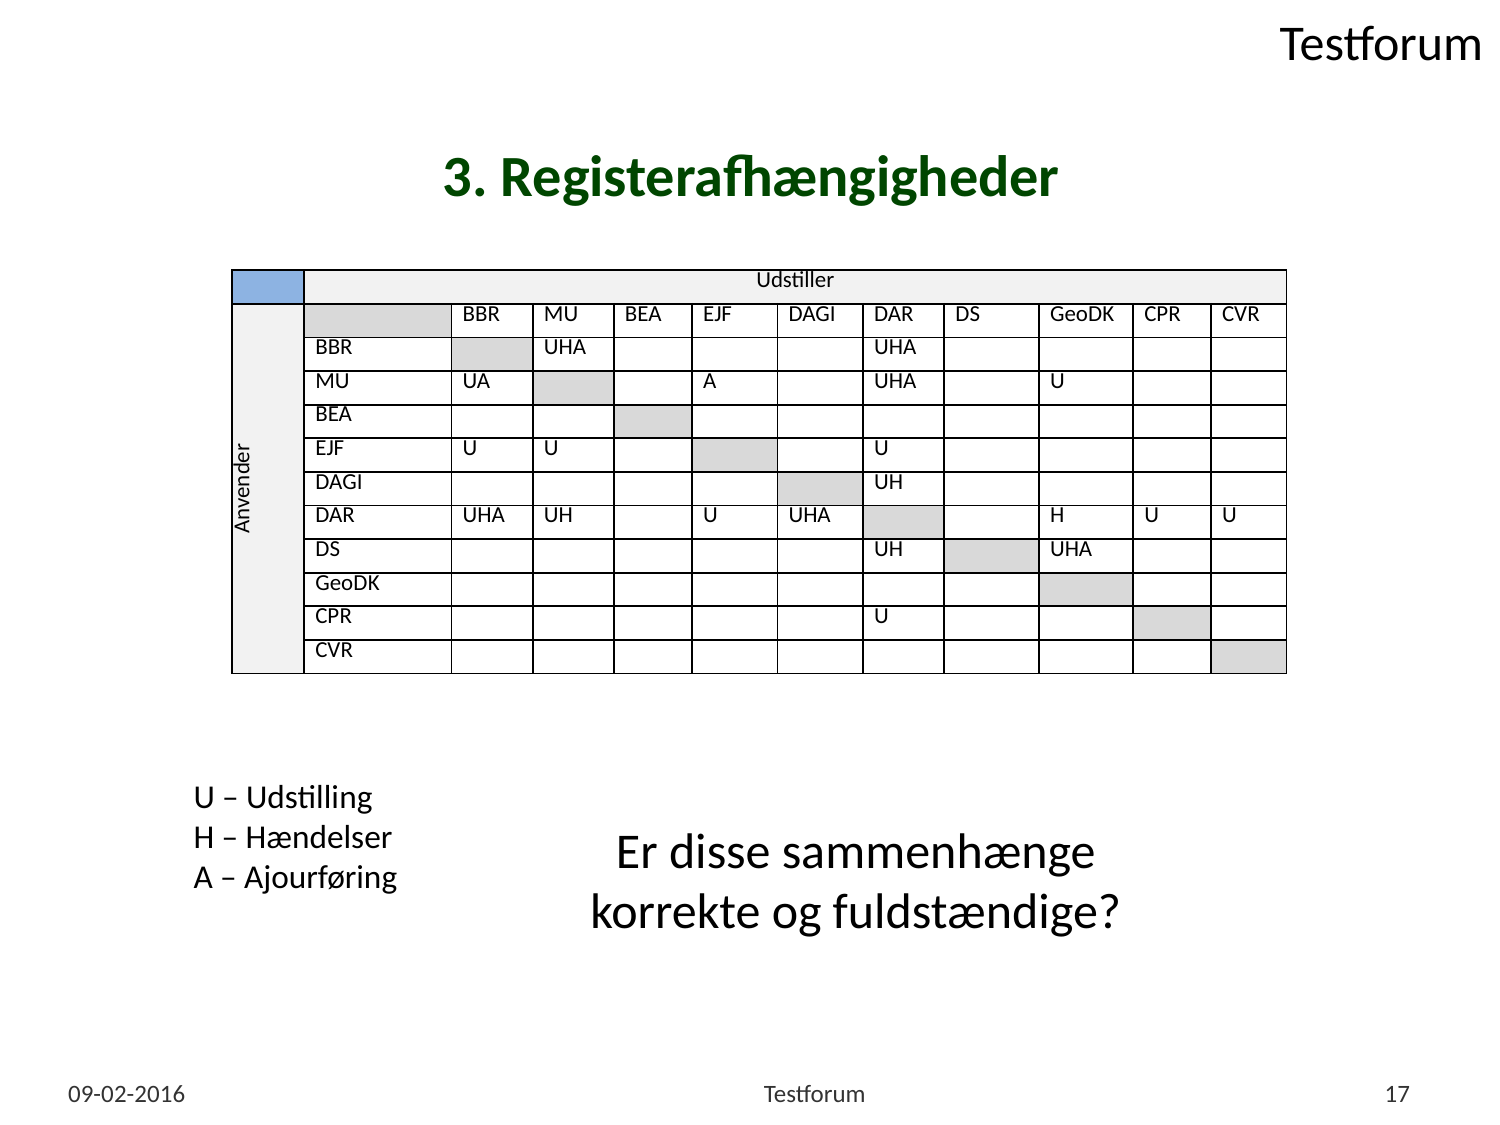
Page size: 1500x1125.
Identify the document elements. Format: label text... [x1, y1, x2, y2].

table_cell [1212, 574, 1286, 605]
table_cell DAR [864, 305, 943, 337]
table_cell [1040, 641, 1132, 673]
table_cell [945, 338, 1038, 370]
table_cell CPR [1134, 305, 1210, 337]
table_cell [1212, 406, 1286, 437]
table_cell [693, 406, 777, 437]
table_cell [945, 506, 1038, 538]
table_cell UHA [1040, 540, 1132, 572]
table_cell [778, 406, 862, 437]
table_cell [693, 607, 777, 639]
table_cell [778, 607, 862, 639]
table_cell [1134, 473, 1210, 505]
table_cell [1212, 439, 1286, 471]
table_cell A [693, 372, 777, 404]
table_cell [778, 641, 862, 673]
table_cell MU [534, 305, 613, 337]
table_cell [778, 540, 862, 572]
table_cell [615, 406, 691, 437]
table_cell [945, 406, 1038, 437]
table_cell [945, 540, 1038, 572]
table_cell CVR [1212, 305, 1286, 337]
table_cell U [534, 439, 613, 471]
table_cell [1040, 406, 1132, 437]
table_cell UA [452, 372, 532, 404]
table_cell U [693, 506, 777, 538]
table_cell [778, 439, 862, 471]
table_cell [864, 506, 943, 538]
table_cell GeoDK [305, 574, 451, 605]
table_cell UH [864, 473, 943, 505]
table_cell [945, 641, 1038, 673]
table_cell [693, 540, 777, 572]
table_cell [864, 641, 943, 673]
table_cell [1134, 439, 1210, 471]
table_header [233, 271, 303, 303]
table_cell [534, 641, 613, 673]
table_cell [1212, 607, 1286, 639]
title 3. Registerafhængigheder [76, 126, 1427, 221]
table_cell UH [864, 540, 943, 572]
table_cell [1040, 338, 1132, 370]
table_cell [778, 574, 862, 605]
table_cell [452, 641, 532, 673]
table_cell [1134, 641, 1210, 673]
table_cell U [864, 439, 943, 471]
table_cell Anvender [233, 305, 303, 673]
table_cell [945, 473, 1038, 505]
table_cell [1134, 406, 1210, 437]
table_cell [778, 372, 862, 404]
table_cell [1212, 338, 1286, 370]
table_cell [452, 473, 532, 505]
table_cell [615, 506, 691, 538]
table_cell [615, 574, 691, 605]
table_cell GeoDK [1040, 305, 1132, 337]
table_cell [1134, 607, 1210, 639]
table_cell U [452, 439, 532, 471]
table_cell [693, 473, 777, 505]
table_cell [452, 607, 532, 639]
table_cell UHA [534, 338, 613, 370]
table_cell [534, 540, 613, 572]
table_cell UHA [452, 506, 532, 538]
table_cell DAGI [778, 305, 862, 337]
table_cell [1212, 641, 1286, 673]
table_cell CPR [305, 607, 451, 639]
table_cell [452, 540, 532, 572]
table_cell [1134, 574, 1210, 605]
table_cell UHA [864, 372, 943, 404]
table_cell [452, 338, 532, 370]
table_cell UHA [778, 506, 862, 538]
table_cell U [1134, 506, 1210, 538]
table_cell [693, 641, 777, 673]
table_cell [534, 574, 613, 605]
table_cell [1040, 439, 1132, 471]
table_cell UH [534, 506, 613, 538]
table_cell DS [305, 540, 451, 572]
table_cell DAGI [305, 473, 451, 505]
table_cell [305, 305, 451, 337]
table_header Udstiller [305, 271, 1286, 303]
table_cell [1134, 372, 1210, 404]
table_cell [778, 473, 862, 505]
table_cell [945, 372, 1038, 404]
table_cell BBR [452, 305, 532, 337]
table_cell [1134, 338, 1210, 370]
table_cell [1040, 473, 1132, 505]
table_cell U [1040, 372, 1132, 404]
table_cell [693, 574, 777, 605]
table_cell [1212, 540, 1286, 572]
table_cell [452, 406, 532, 437]
footer Testforum [348, 1070, 1282, 1094]
text_box Er disse sammenhænge korrekte og fuldstændige? [541, 811, 1170, 946]
table_cell [693, 338, 777, 370]
table_cell [615, 473, 691, 505]
table_cell [1040, 607, 1132, 639]
table_cell [452, 574, 532, 605]
table_cell [615, 607, 691, 639]
table_cell BEA [615, 305, 691, 337]
table_cell [864, 574, 943, 605]
text_box U – Udstilling H – Hændelser A – Ajourføring [178, 767, 929, 903]
table_cell [1212, 372, 1286, 404]
table_cell H [1040, 506, 1132, 538]
slide_number 17 [1316, 1070, 1425, 1094]
table_cell [534, 473, 613, 505]
table_cell [693, 439, 777, 471]
table_cell MU [305, 372, 451, 404]
table_cell [534, 607, 613, 639]
table_cell [534, 406, 613, 437]
table_cell [1040, 574, 1132, 605]
table_cell [615, 540, 691, 572]
table_cell [615, 338, 691, 370]
table_cell DAR [305, 506, 451, 538]
table_cell [615, 641, 691, 673]
table_cell BBR [305, 338, 451, 370]
table_cell EJF [305, 439, 451, 471]
table_cell EJF [693, 305, 777, 337]
table_cell [1134, 540, 1210, 572]
table_cell [1212, 473, 1286, 505]
table_cell UHA [864, 338, 943, 370]
table_cell U [1212, 506, 1286, 538]
table_cell [864, 406, 943, 437]
table_cell DS [945, 305, 1038, 337]
table_cell [945, 607, 1038, 639]
table_cell BEA [305, 406, 451, 437]
table_cell [534, 372, 613, 404]
table_cell [615, 372, 691, 404]
table_cell U [864, 607, 943, 639]
table_cell CVR [305, 641, 451, 673]
table_cell [778, 338, 862, 370]
table_cell [945, 439, 1038, 471]
table_cell [615, 439, 691, 471]
table_cell [945, 574, 1038, 605]
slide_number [53, 1070, 348, 1094]
